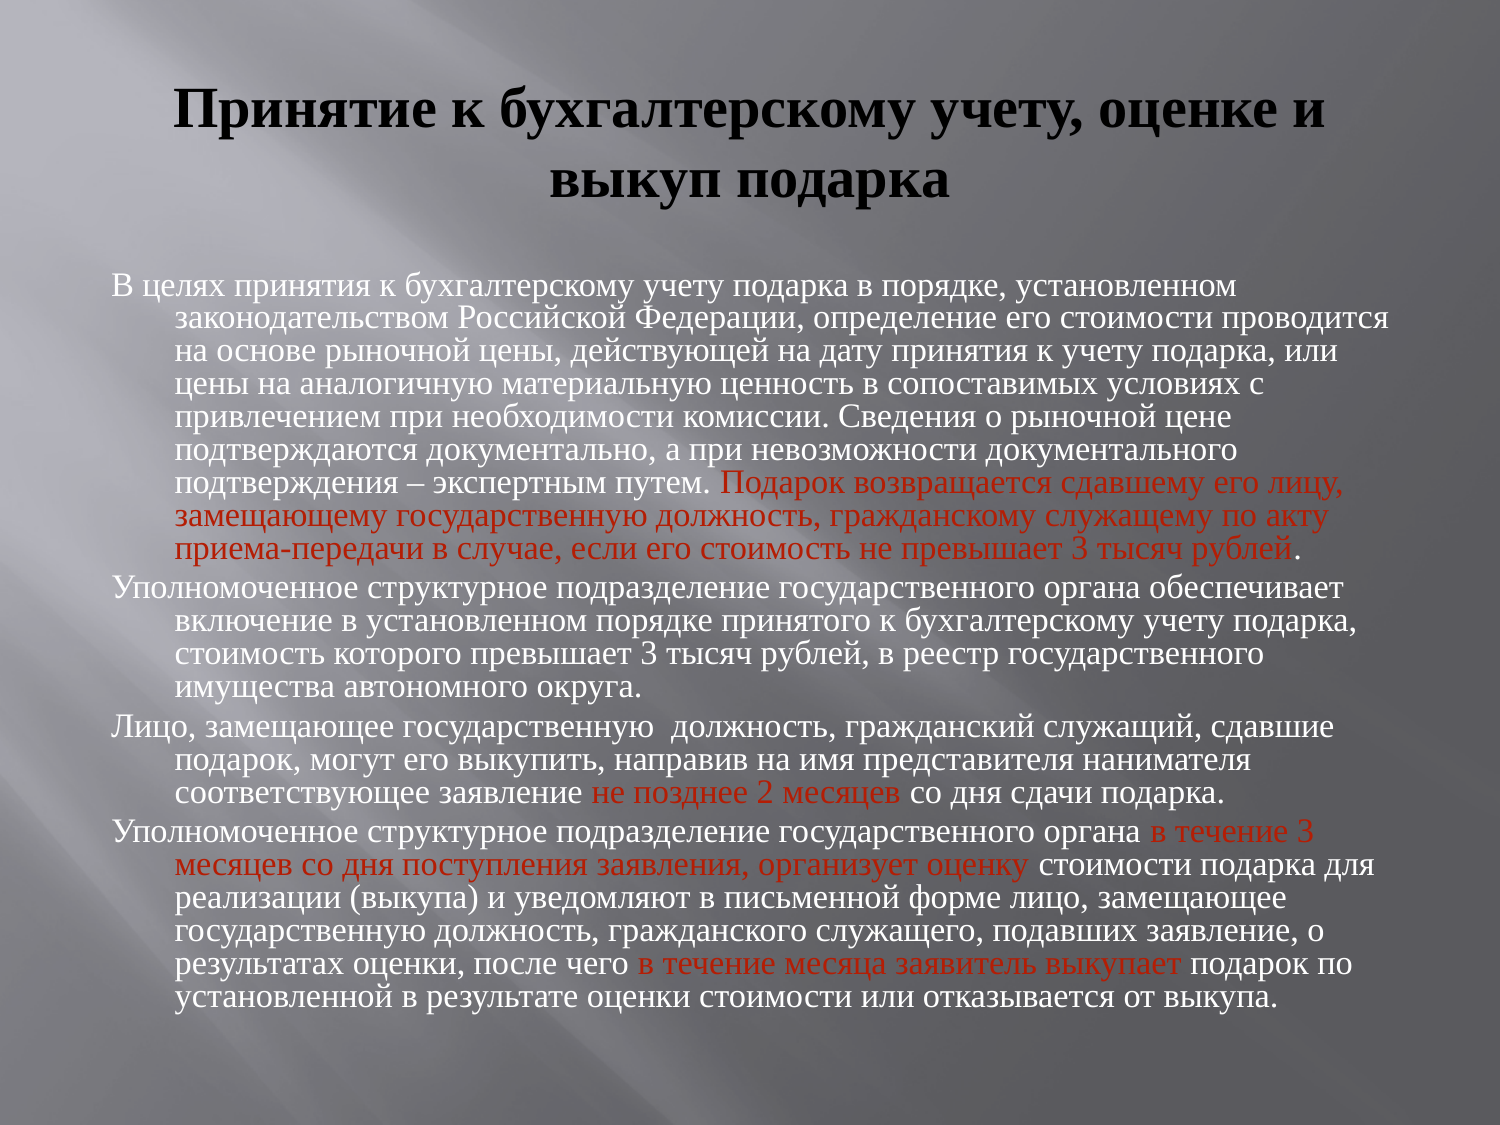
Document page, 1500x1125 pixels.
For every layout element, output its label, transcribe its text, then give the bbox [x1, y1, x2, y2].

list В целях принятия к бухгалтерскому учету подарка в порядке, установленном законодательством Российской Федерации, определение его стоимости проводится на основе рыночной цены, действующей на дату принятия к учету подарка, или цены на аналогичную материальную ценность в сопоставимых условиях с привлечением при необходимости комиссии. Сведения о рыночной цене подтверждаются документально, а при невозможности документального подтверждения – экспертным путем. Подарок возвращается сдавшему его лицу, замещающему государственную должность, гражданскому служащему по акту приема-передачи в случае, если его стоимость не превышает 3 тысяч рублей. Уполномоченное структурное подразделение государственного органа обеспечивает включение в установленном порядке принятого к бухгалтерскому учету подарка, стоимость которого превышает 3 тысяч рублей, в реестр государственного имущества автономного округа. Лицо, замещающее государственную должность, гражданский служащий, сдавшие подарок, могут его выкупить, направив на имя представителя нанимателя соответствующее заявление не позднее 2 месяцев со дня сдачи подарка. Уполномоченное структурное подразделение государственного органа в течение 3 месяцев со дня поступления заявления, организует оценку стоимости подарка для реализации (выкупа) и уведомляют в письменной форме лицо, замещающее государственную должность, гражданского служащего, подавших заявление, о результатах оценки, после чего в течение месяца заявитель выкупает подарок по установленной в результате оценки стоимости или отказывается от выкупа. [75, 262, 1425, 1035]
title Принятие к бухгалтерскому учету, оценке и выкуп подарка [75, 45, 1425, 233]
